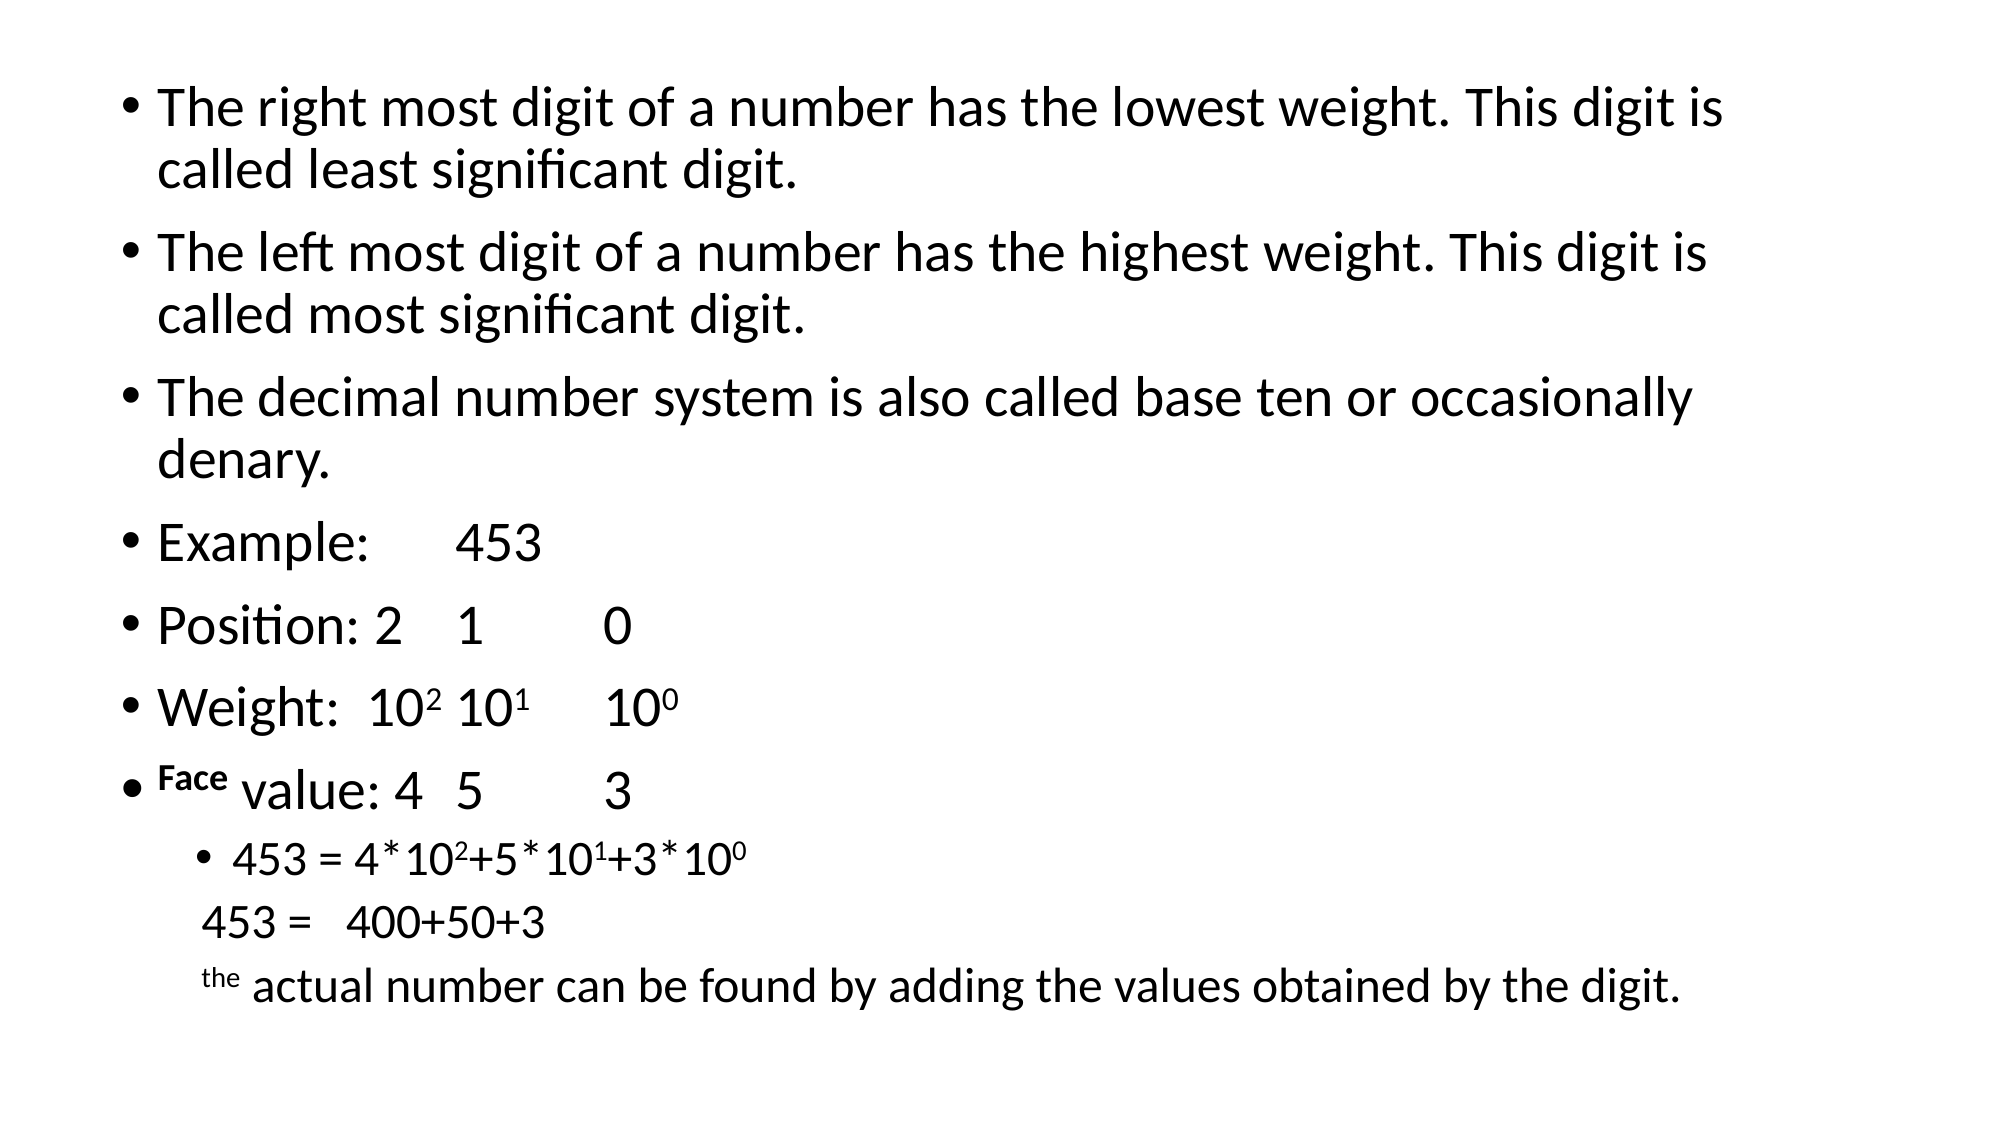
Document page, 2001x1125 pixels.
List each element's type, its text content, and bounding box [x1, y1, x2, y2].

list The right most digit of a number has the lowest weight. This digit is called least significant digit. The left most digit of a number has the highest weight. This digit is called most significant digit. The decimal number system is also called base ten or occasionally denary. Example: 453 Position: 2 1 0 Weight: 102 101 100 Face value: 4 5 3 453 = 4*102+5*101+3*100 453 = 400+50+3 the actual number can be found by adding the values obtained by the digit. [105, 69, 1831, 1031]
